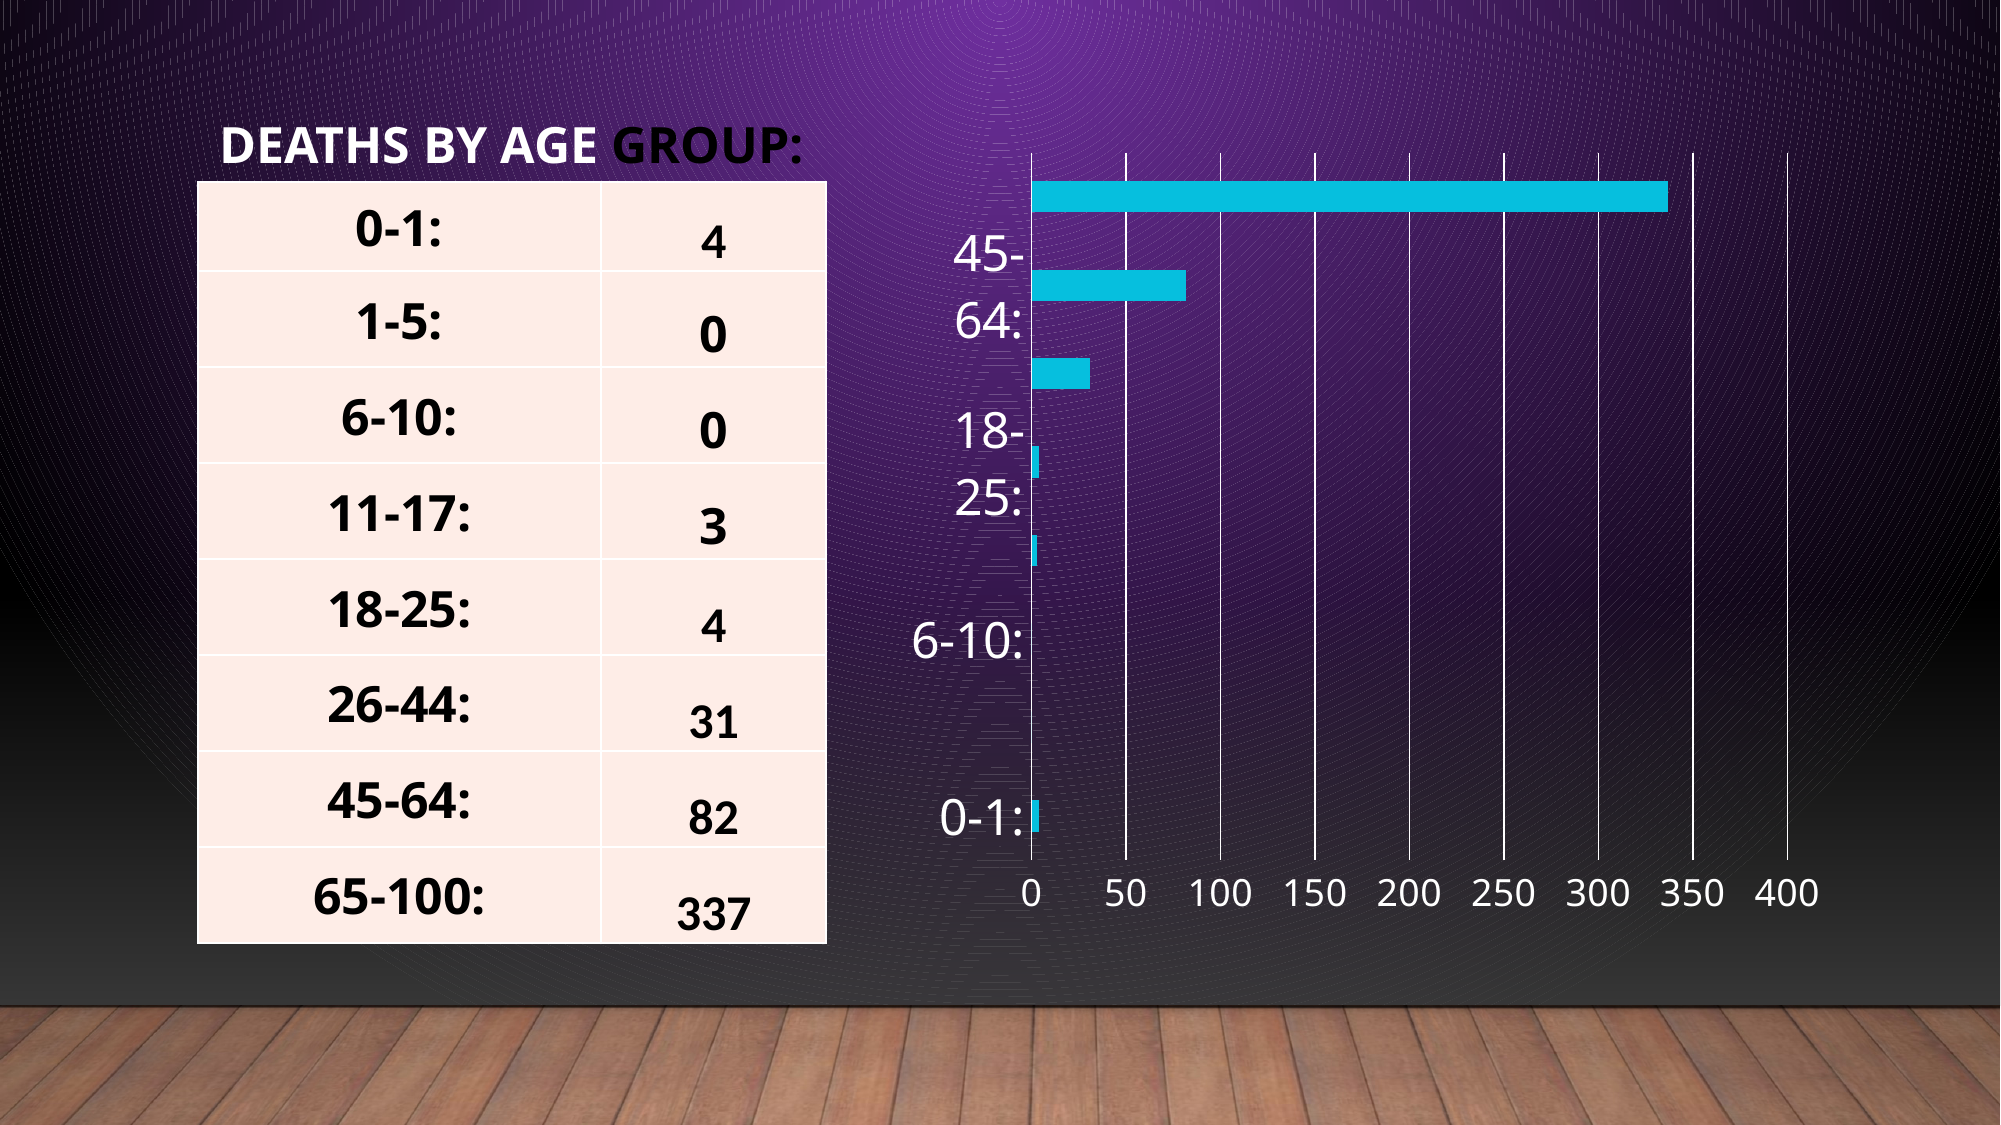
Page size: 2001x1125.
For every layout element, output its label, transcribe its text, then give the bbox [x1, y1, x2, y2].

table_cell 18-25: [199, 560, 600, 654]
title Deaths by age group: [197, 25, 827, 181]
table_cell 6-10: [199, 368, 600, 462]
chart [892, 136, 1840, 934]
table_cell 0 [602, 272, 825, 366]
table_cell 82 [602, 752, 825, 846]
table_cell 11-17: [199, 464, 600, 558]
table_cell 3 [602, 464, 825, 558]
table_header 4 [602, 183, 825, 270]
table_cell 65-100: [199, 848, 600, 942]
table_header 0-1: [199, 183, 600, 270]
table_cell 0 [602, 368, 825, 462]
table_cell 1-5: [199, 272, 600, 366]
table_cell 45-64: [199, 752, 600, 846]
table_cell 337 [602, 848, 825, 942]
table_cell 31 [602, 656, 825, 750]
table_cell 4 [602, 560, 825, 654]
table_cell 26-44: [199, 656, 600, 750]
picture [0, 1005, 2000, 1125]
